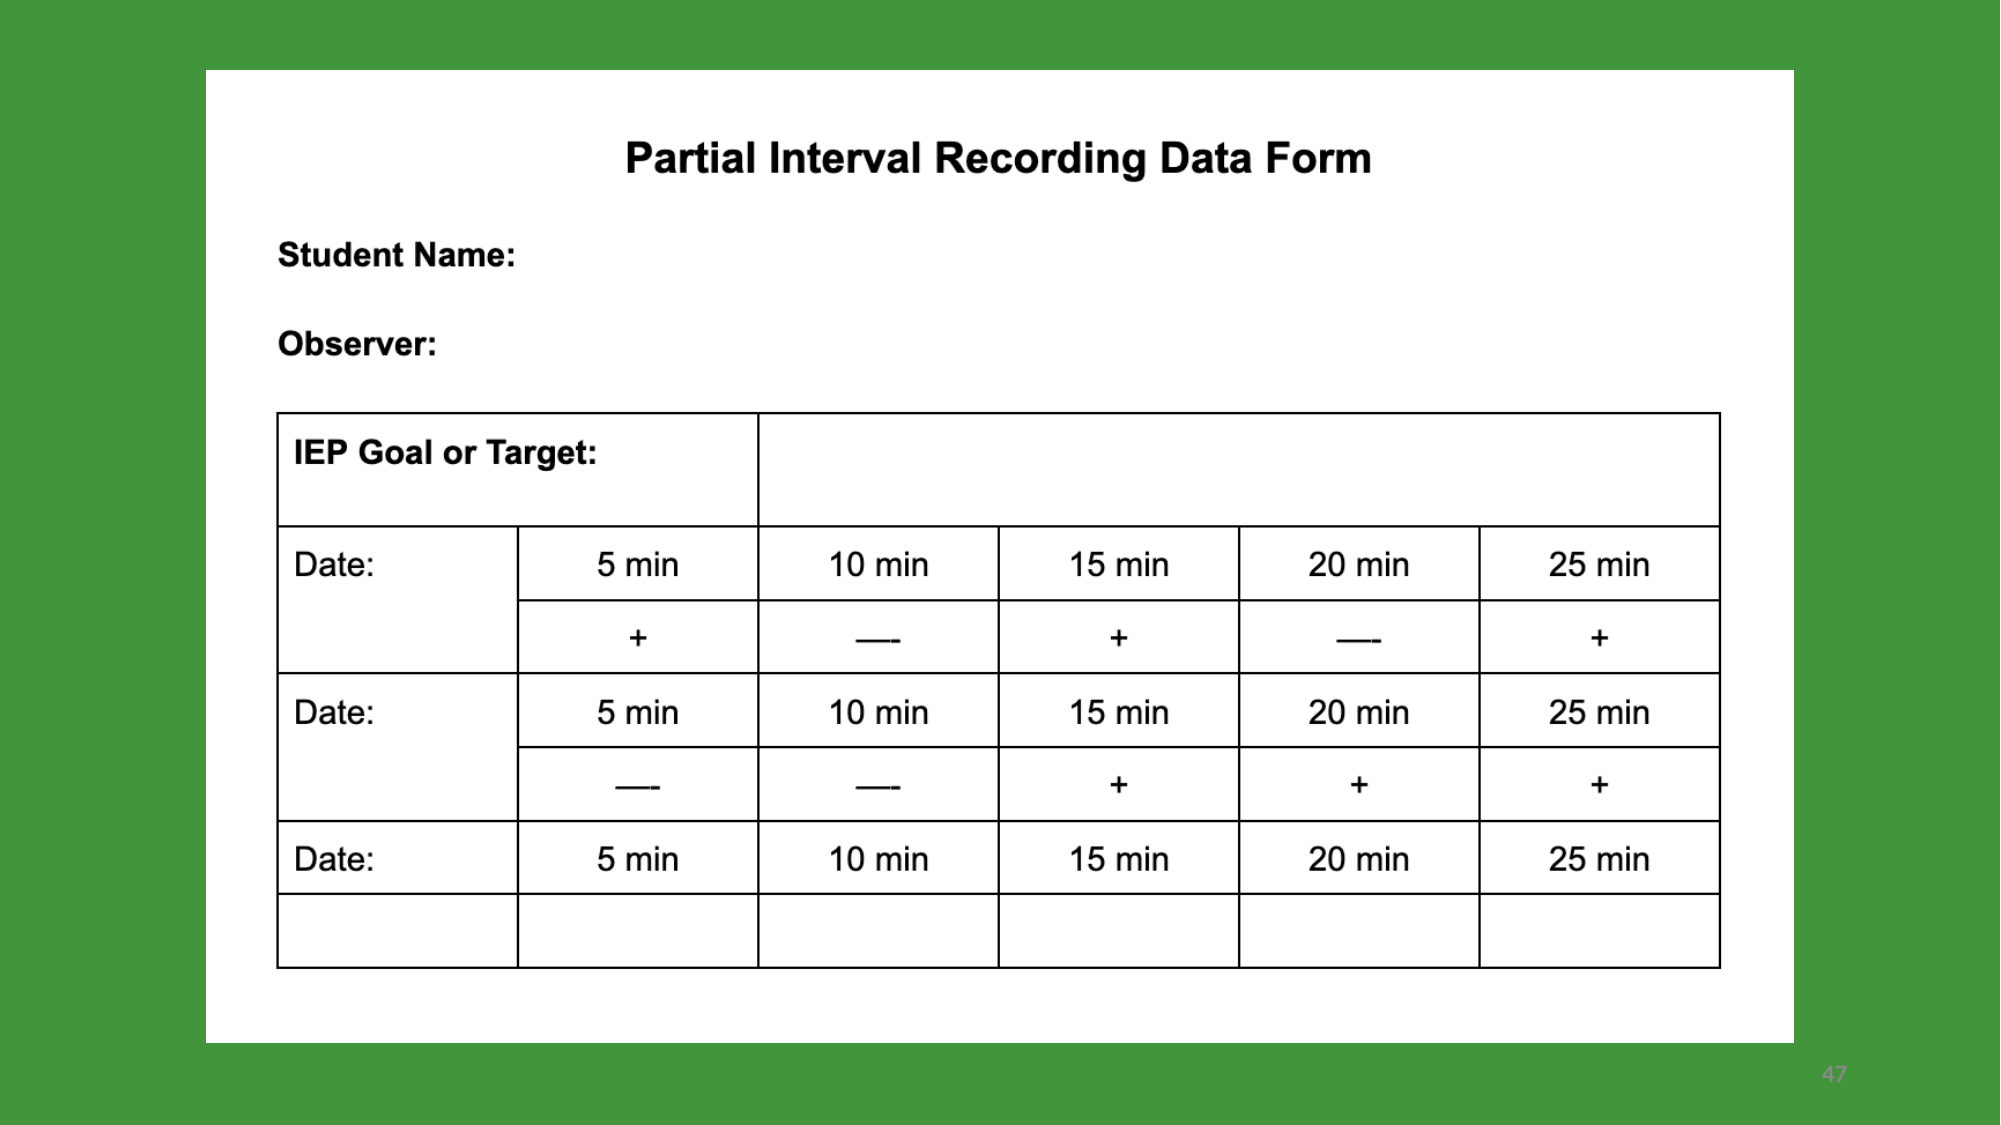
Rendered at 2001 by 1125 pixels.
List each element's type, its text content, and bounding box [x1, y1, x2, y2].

slide_number 47 [1412, 1042, 1863, 1103]
picture [206, 70, 1794, 1043]
